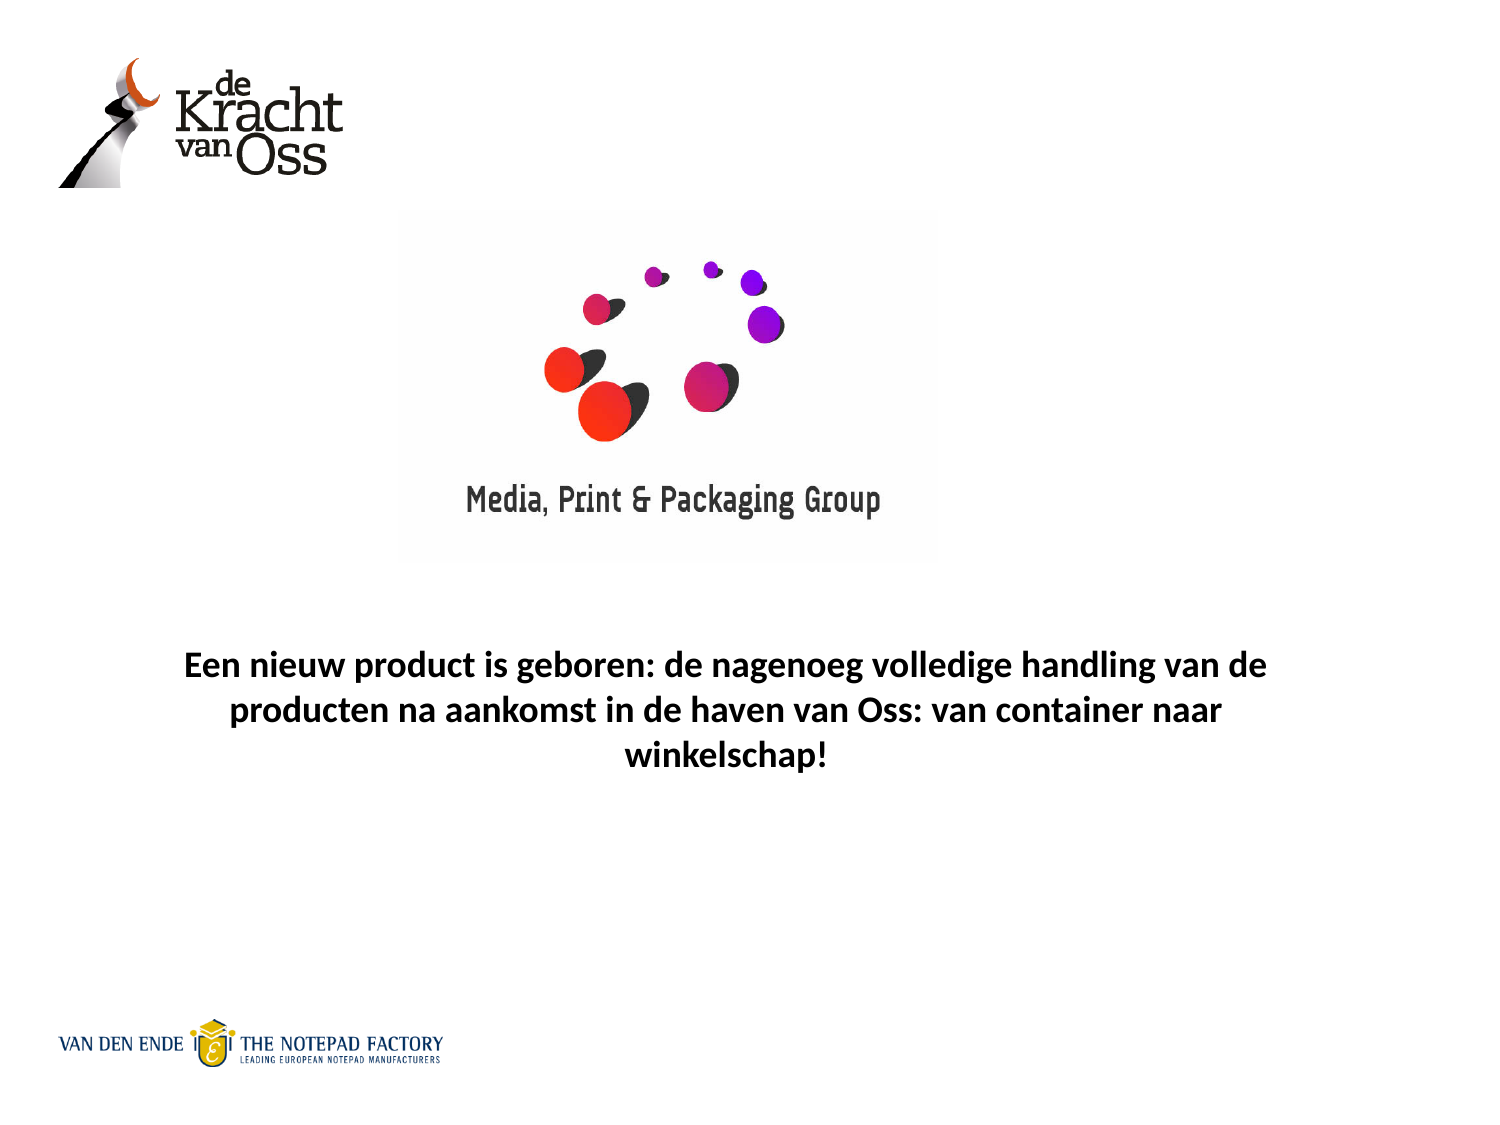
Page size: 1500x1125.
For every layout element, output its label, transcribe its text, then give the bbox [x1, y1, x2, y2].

text_box Een nieuw product is geboren: de nagenoeg volledige handling van de producten na aankomst in de haven van Oss: van container naar winkelschap! [140, 632, 1313, 783]
picture [58, 58, 344, 188]
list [58, 1019, 443, 1067]
picture [398, 210, 938, 563]
